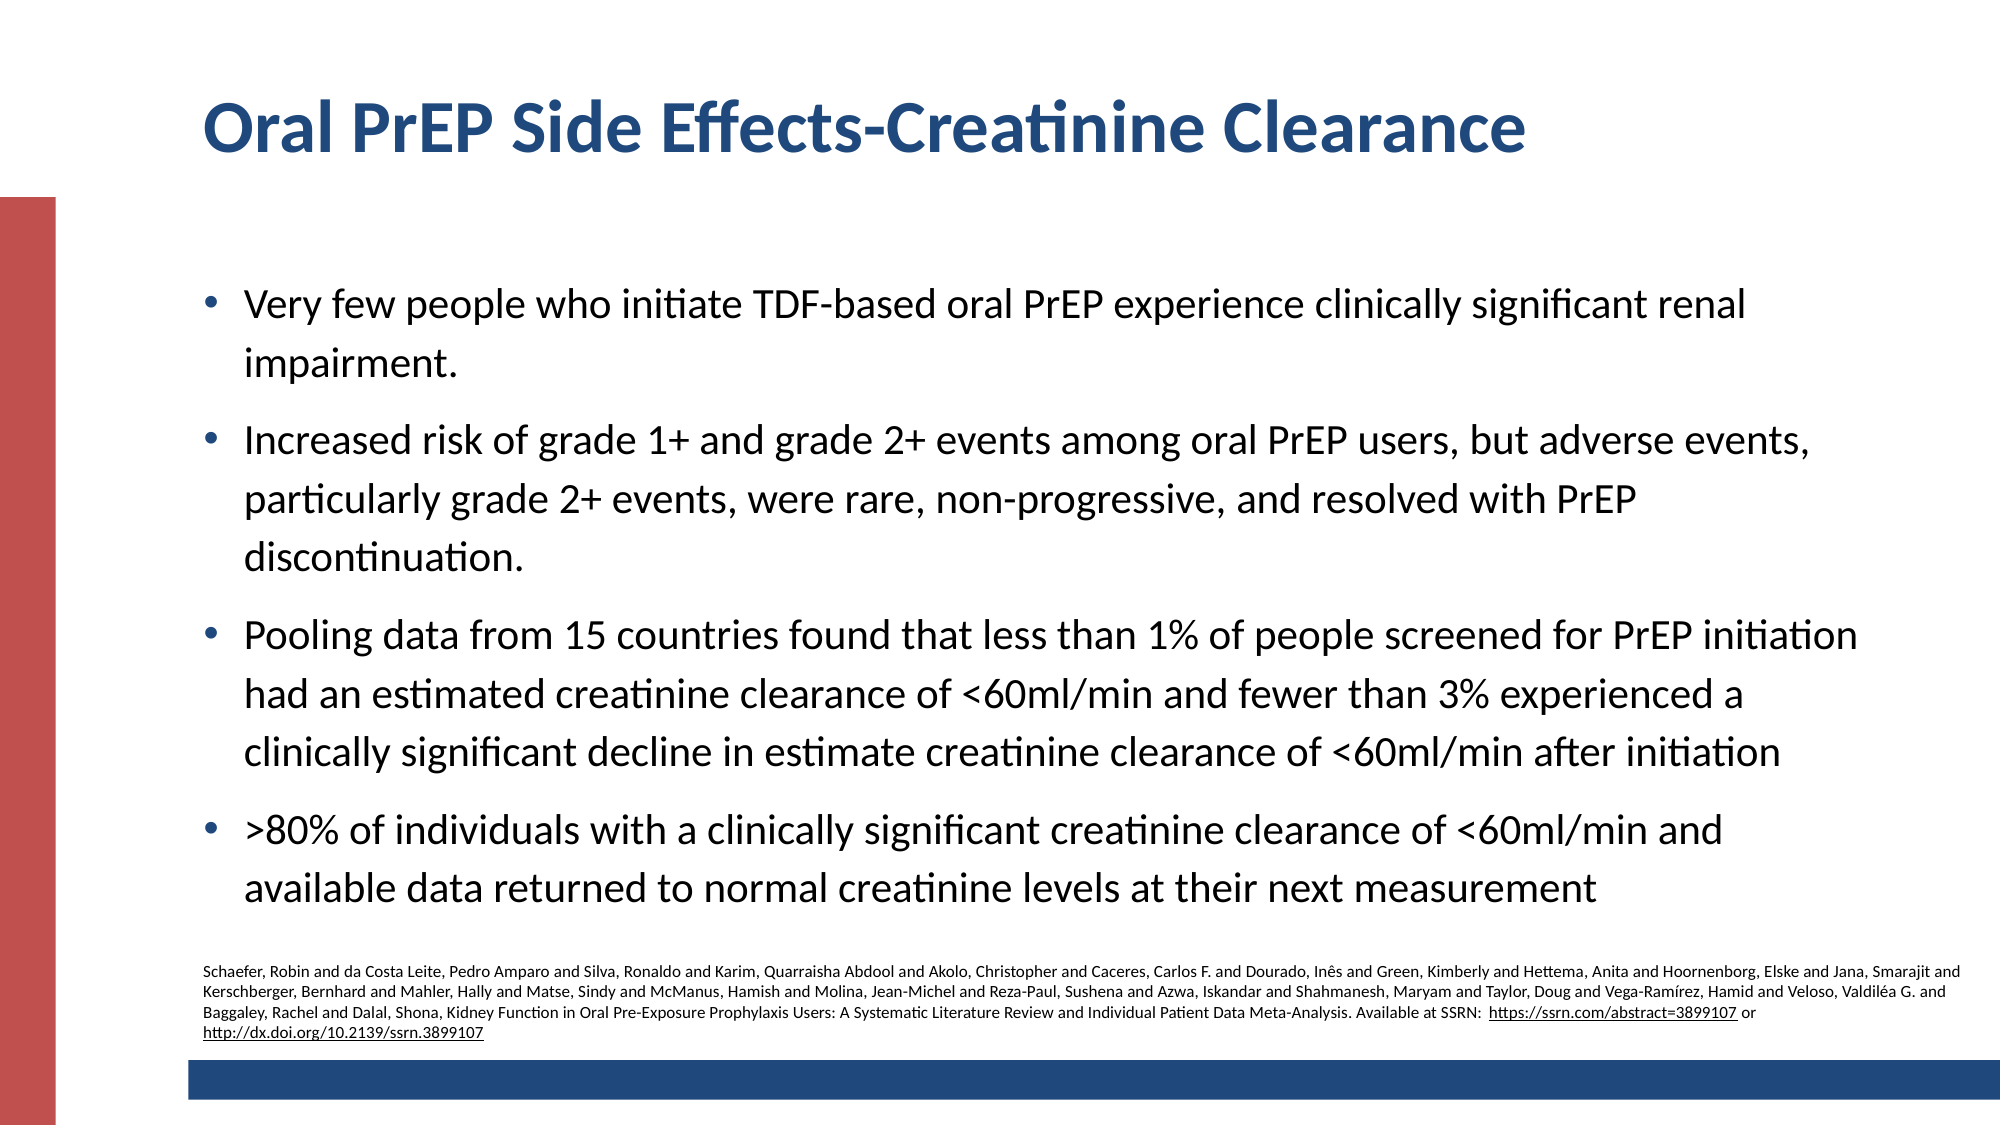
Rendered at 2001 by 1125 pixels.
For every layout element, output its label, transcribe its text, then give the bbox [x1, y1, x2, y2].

list Very few people who initiate TDF-based oral PrEP experience clinically significant renal impairment. Increased risk of grade 1+ and grade 2+ events among oral PrEP users, but adverse events, particularly grade 2+ events, were rare, non-progressive, and resolved with PrEP discontinuation. Pooling data from 15 countries found that less than 1% of people screened for PrEP initiation had an estimated creatinine clearance of <60ml/min and fewer than 3% experienced a clinically significant decline in estimate creatinine clearance of <60ml/min after initiation >80% of individuals with a clinically significant creatinine clearance of <60ml/min and available data returned to normal creatinine levels at their next measurement [188, 260, 1900, 948]
title Oral PrEP Side Effects-Creatinine Clearance [188, 52, 1920, 193]
text_box Schaefer, Robin and da Costa Leite, Pedro Amparo and Silva, Ronaldo and Karim, Quarraisha Abdool and Akolo, Christopher and Caceres, Carlos F. and Dourado, Inês and Green, Kimberly and Hettema, Anita and Hoornenborg, Elske and Jana, Smarajit and Kerschberger, Bernhard and Mahler, Hally and Matse, Sindy and McManus, Hamish and Molina, Jean-Michel and Reza-Paul, Sushena and Azwa, Iskandar and Shahmanesh, Maryam and Taylor, Doug and Vega-Ramírez, Hamid and Veloso, Valdiléa G. and Baggaley, Rachel and Dalal, Shona, Kidney Function in Oral Pre-Exposure Prophylaxis Users: A Systematic Literature Review and Individual Patient Data Meta-Analysis. Available at SSRN: https://ssrn.com/abstract=3899107 or http://dx.doi.org/10.2139/ssrn.3899107 [188, 952, 2000, 1050]
